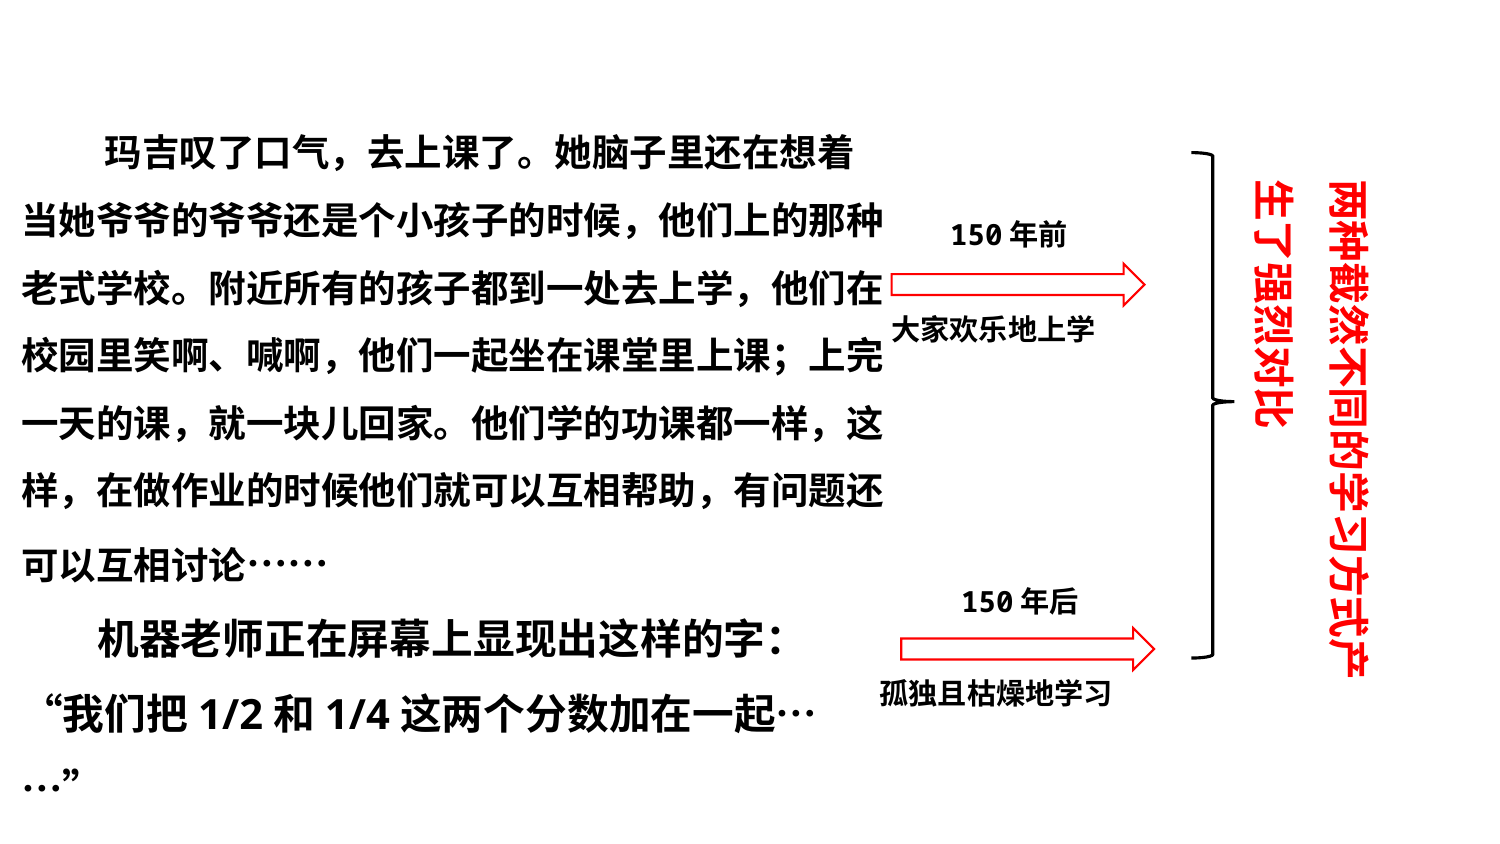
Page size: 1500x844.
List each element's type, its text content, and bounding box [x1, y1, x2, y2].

text_box 玛吉叹了口气，去上课了。她脑子里还在想着当她爷爷的爷爷还是个小孩子的时候，他们上的那种老式学校。附近所有的孩子都到一处去上学，他们在校园里笑啊、喊啊，他们一起坐在课堂里上课；上完一天的课，就一块儿回家。他们学的功课都一样，这样，在做作业的时候他们就可以互相帮助，有问题还可以互相讨论…… 机器老师正在屏幕上显现出这样的字：“我们把1/2和1/4这两个分数加在一起……” [9, 94, 902, 819]
text_box 大家欢乐地上学 [879, 305, 1176, 353]
text_box [900, 625, 1156, 669]
text_box 两种截然不同的学习方式产生了强烈对比 [1237, 173, 1412, 695]
text_box [1191, 151, 1235, 660]
text_box [890, 261, 1146, 305]
text_box 150年后 [946, 575, 1095, 626]
text_box 150年前 [935, 209, 1084, 259]
text_box 孤独且枯燥地学习 [868, 669, 1199, 717]
